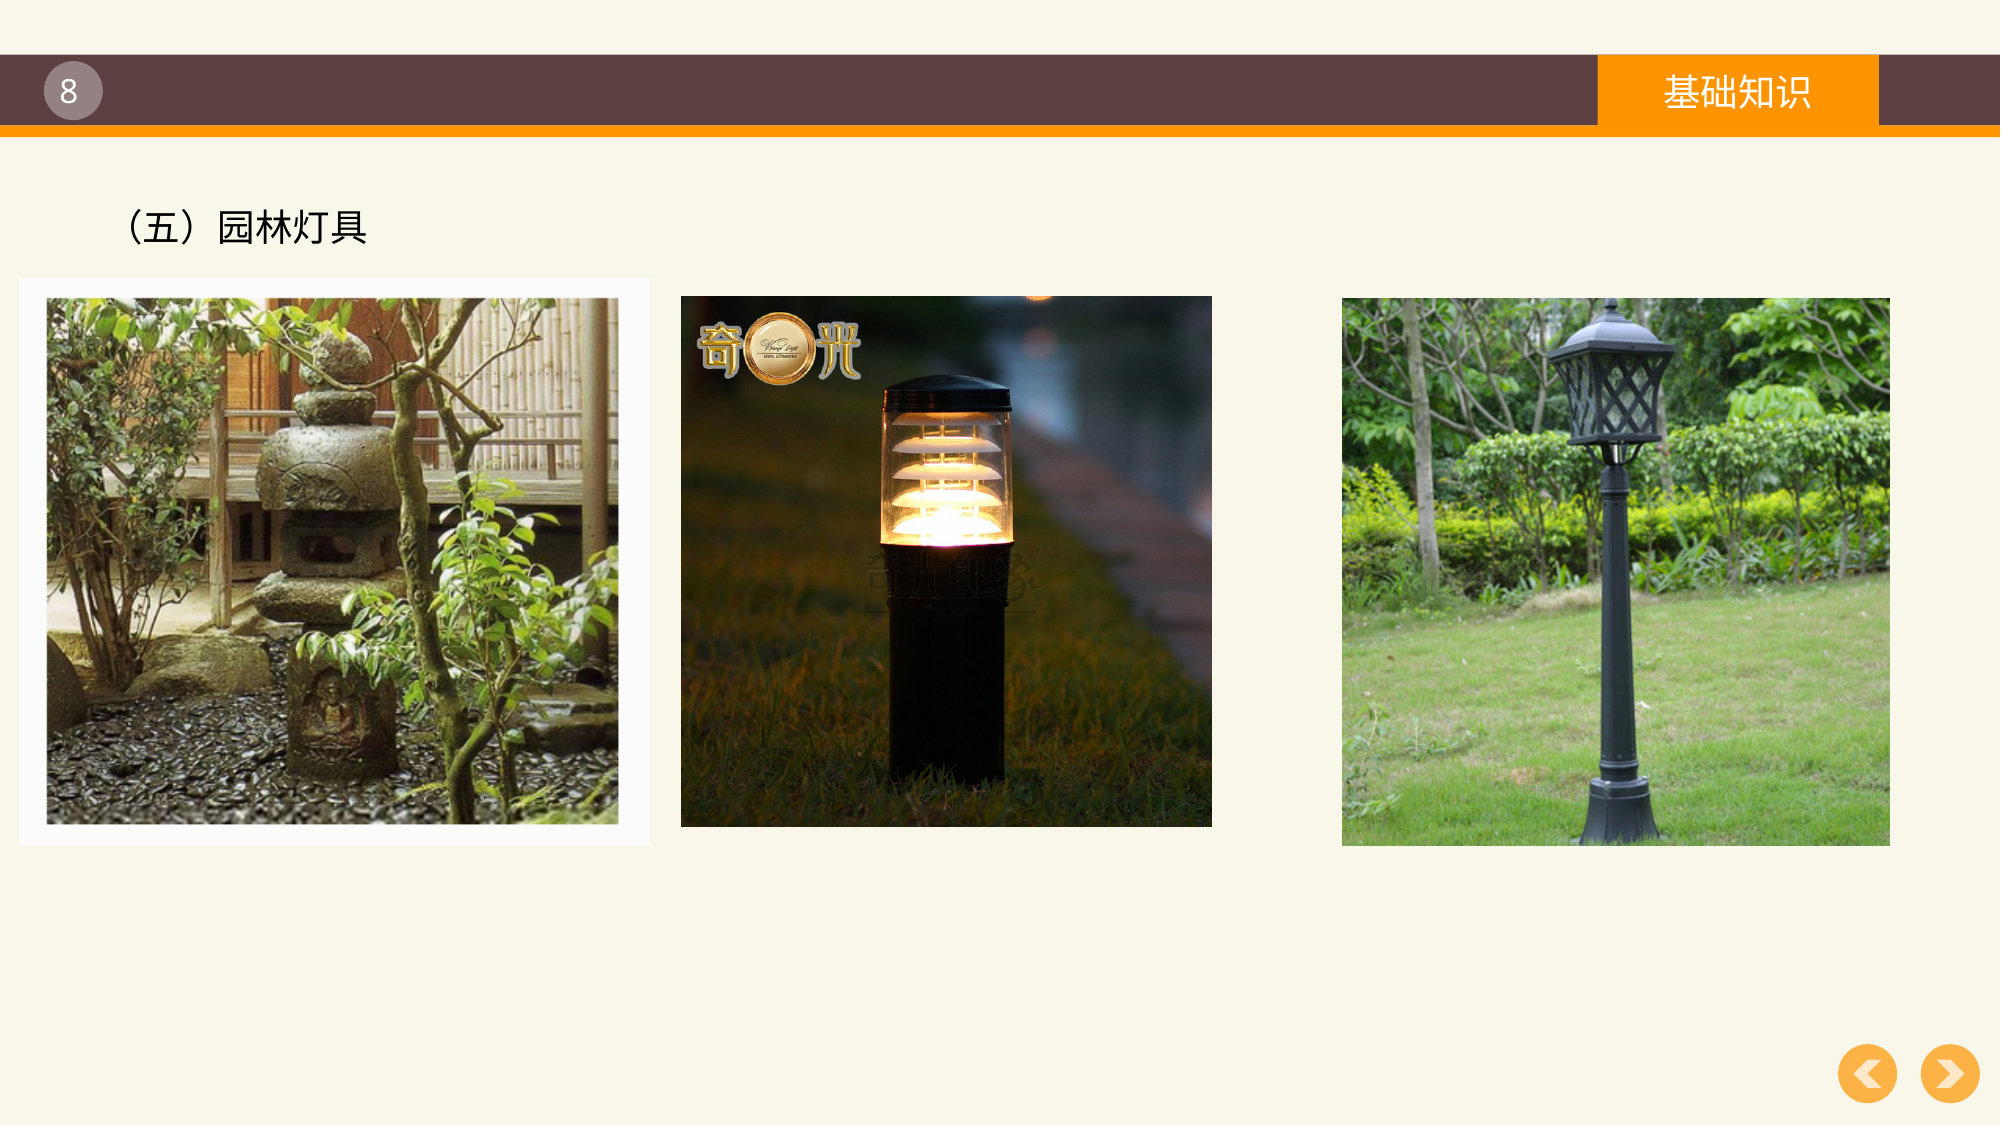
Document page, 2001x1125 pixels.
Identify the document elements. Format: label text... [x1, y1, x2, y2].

picture [19, 278, 650, 845]
picture [680, 296, 1212, 828]
text_box （五）园林灯具 [90, 196, 622, 256]
picture [1342, 298, 1890, 846]
